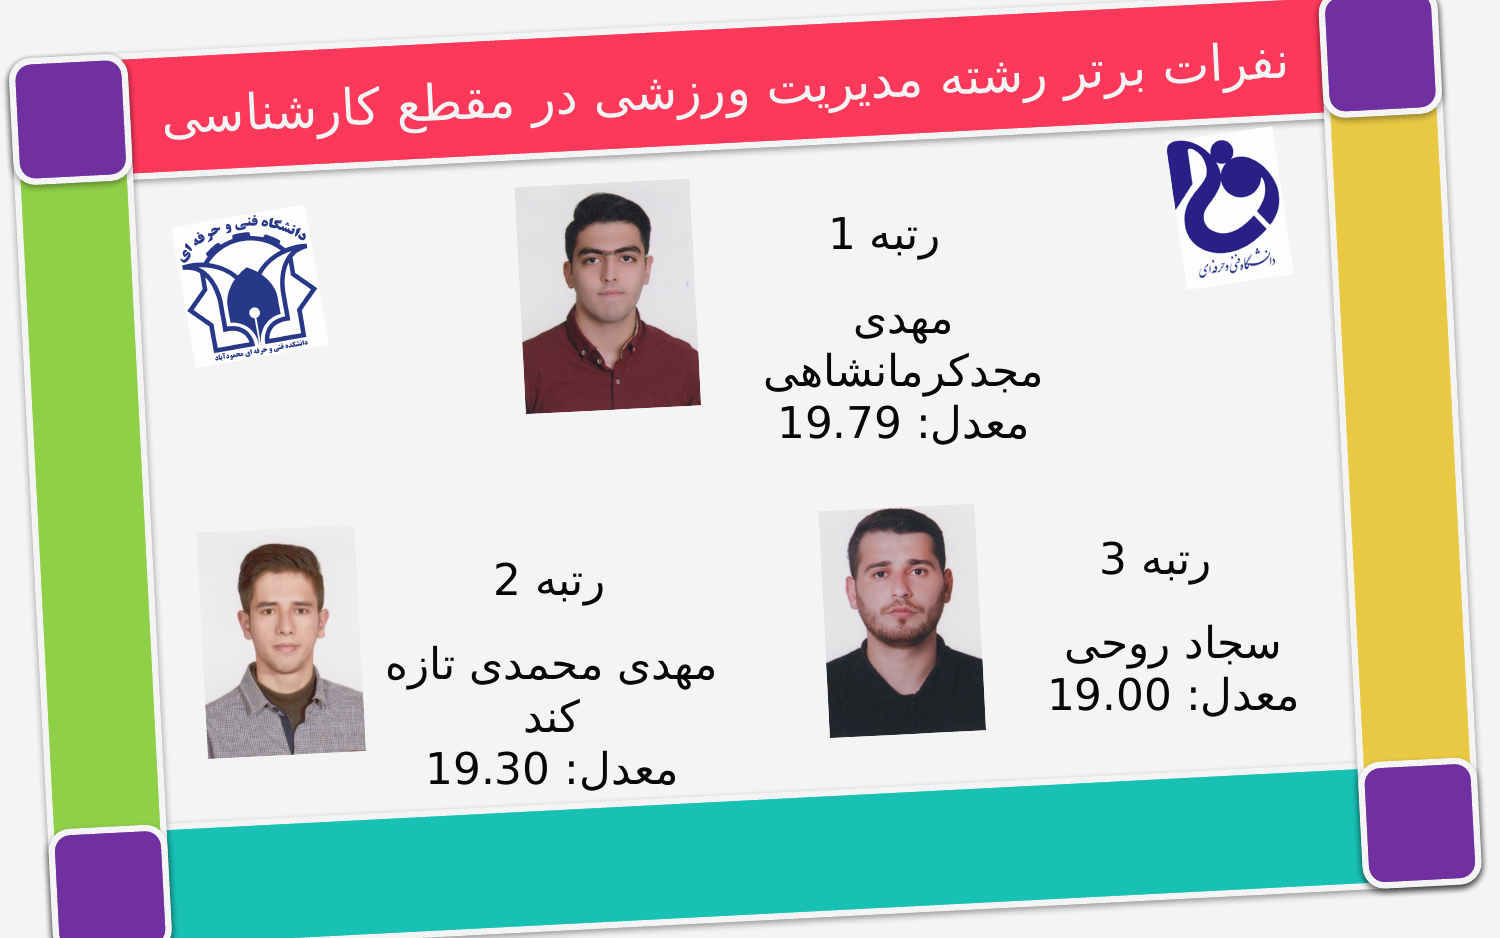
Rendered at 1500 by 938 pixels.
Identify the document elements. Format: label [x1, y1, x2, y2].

picture [182, 214, 318, 358]
text_box [32, 24, 1458, 918]
picture [1175, 133, 1284, 283]
text_box [824, 506, 1345, 734]
text_box [519, 182, 1091, 410]
text_box [201, 528, 751, 755]
